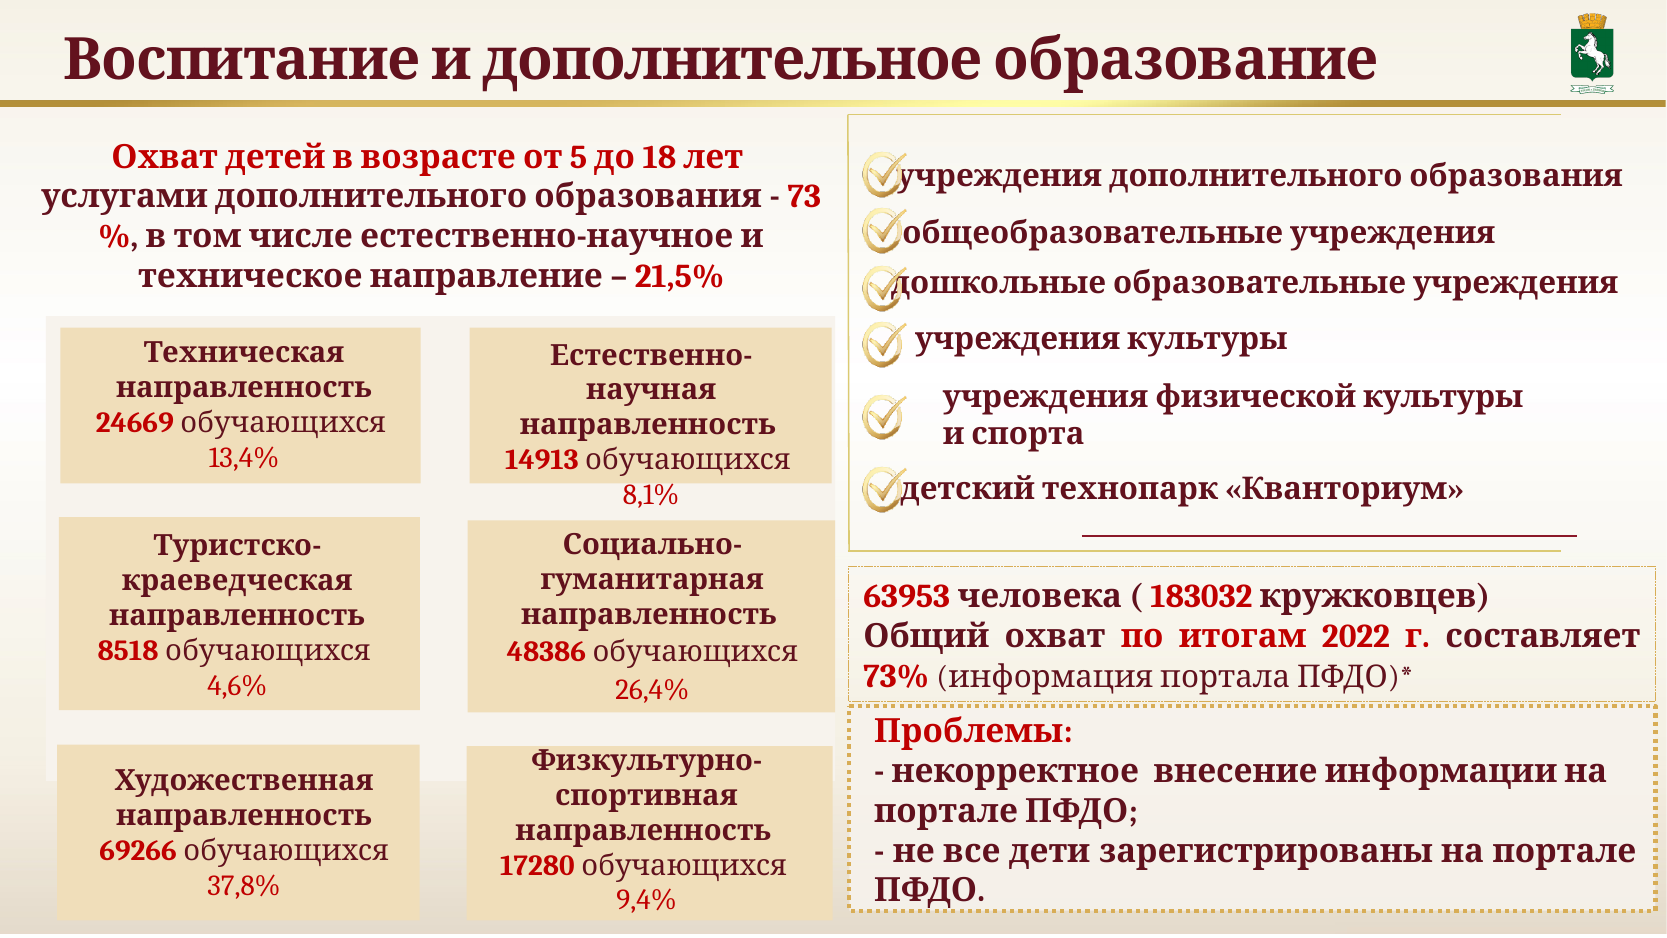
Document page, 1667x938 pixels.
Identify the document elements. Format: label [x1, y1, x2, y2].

text_box [55, 516, 420, 712]
text_box [456, 733, 837, 926]
text_box [60, 325, 421, 484]
picture [0, 0, 1667, 934]
text_box [847, 114, 1667, 552]
text_box [448, 517, 857, 713]
text_box [469, 327, 832, 486]
